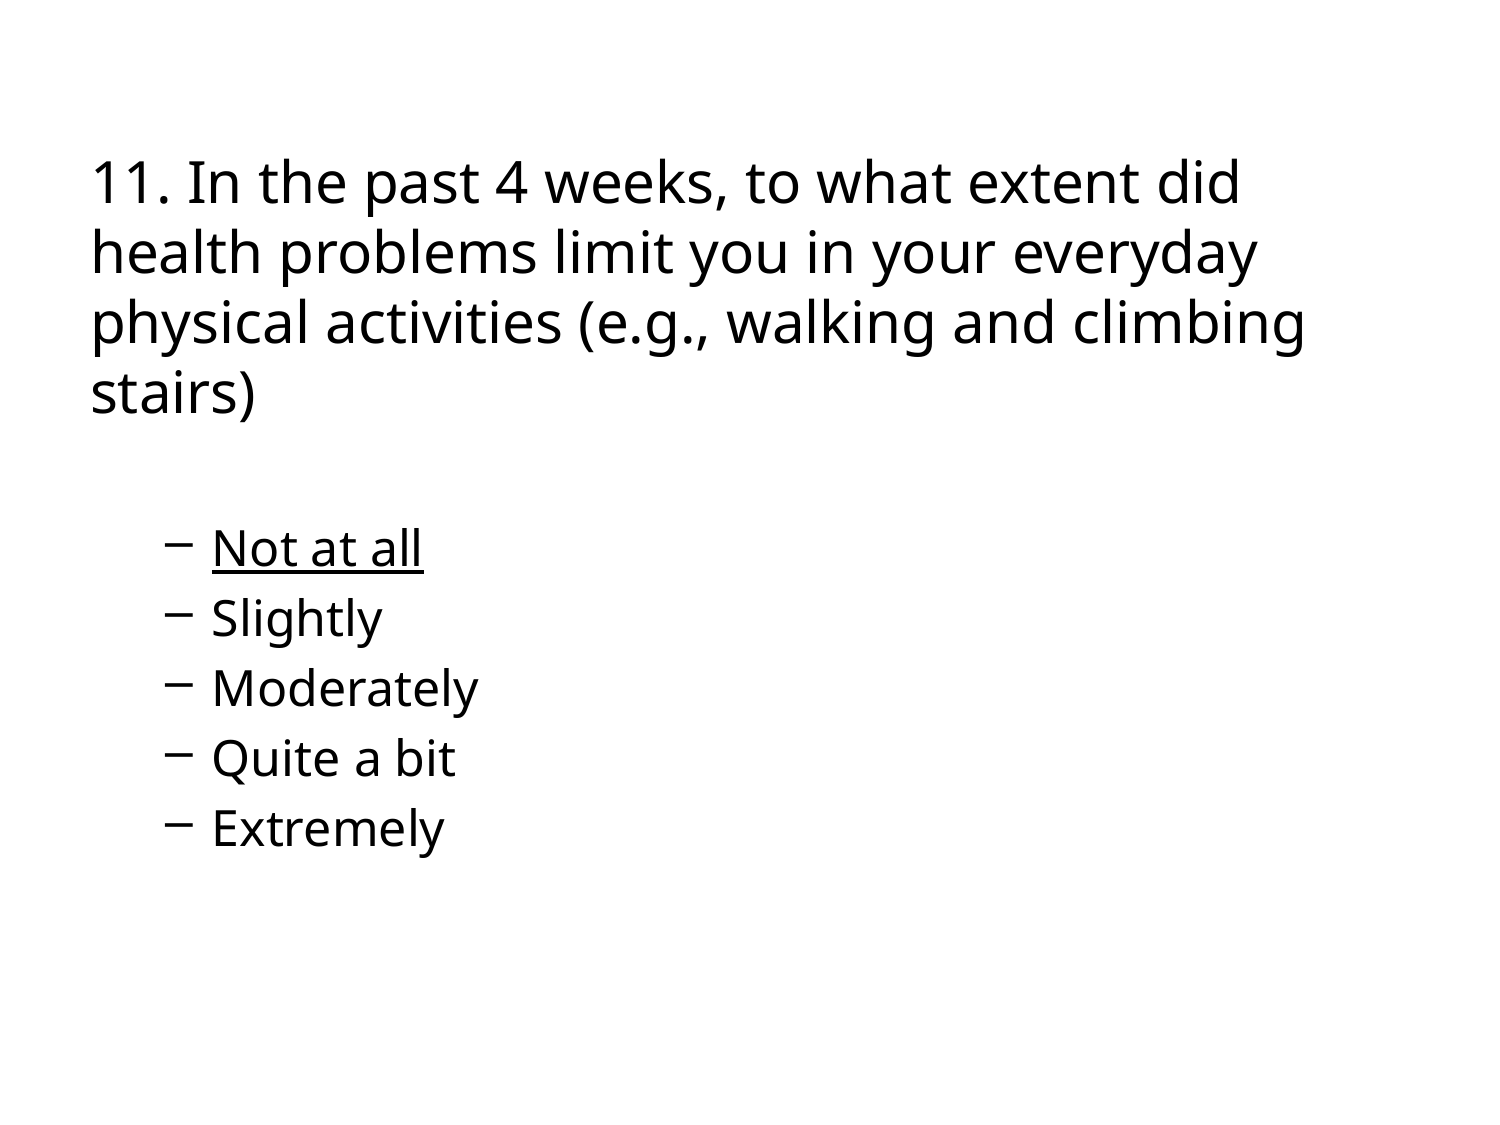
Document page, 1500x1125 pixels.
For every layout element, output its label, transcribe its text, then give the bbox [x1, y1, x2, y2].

list 11. In the past 4 weeks, to what extent did health problems limit you in your everyday physical activities (e.g., walking and climbing stairs) Not at all Slightly Moderately Quite a bit Extremely [74, 137, 1426, 881]
